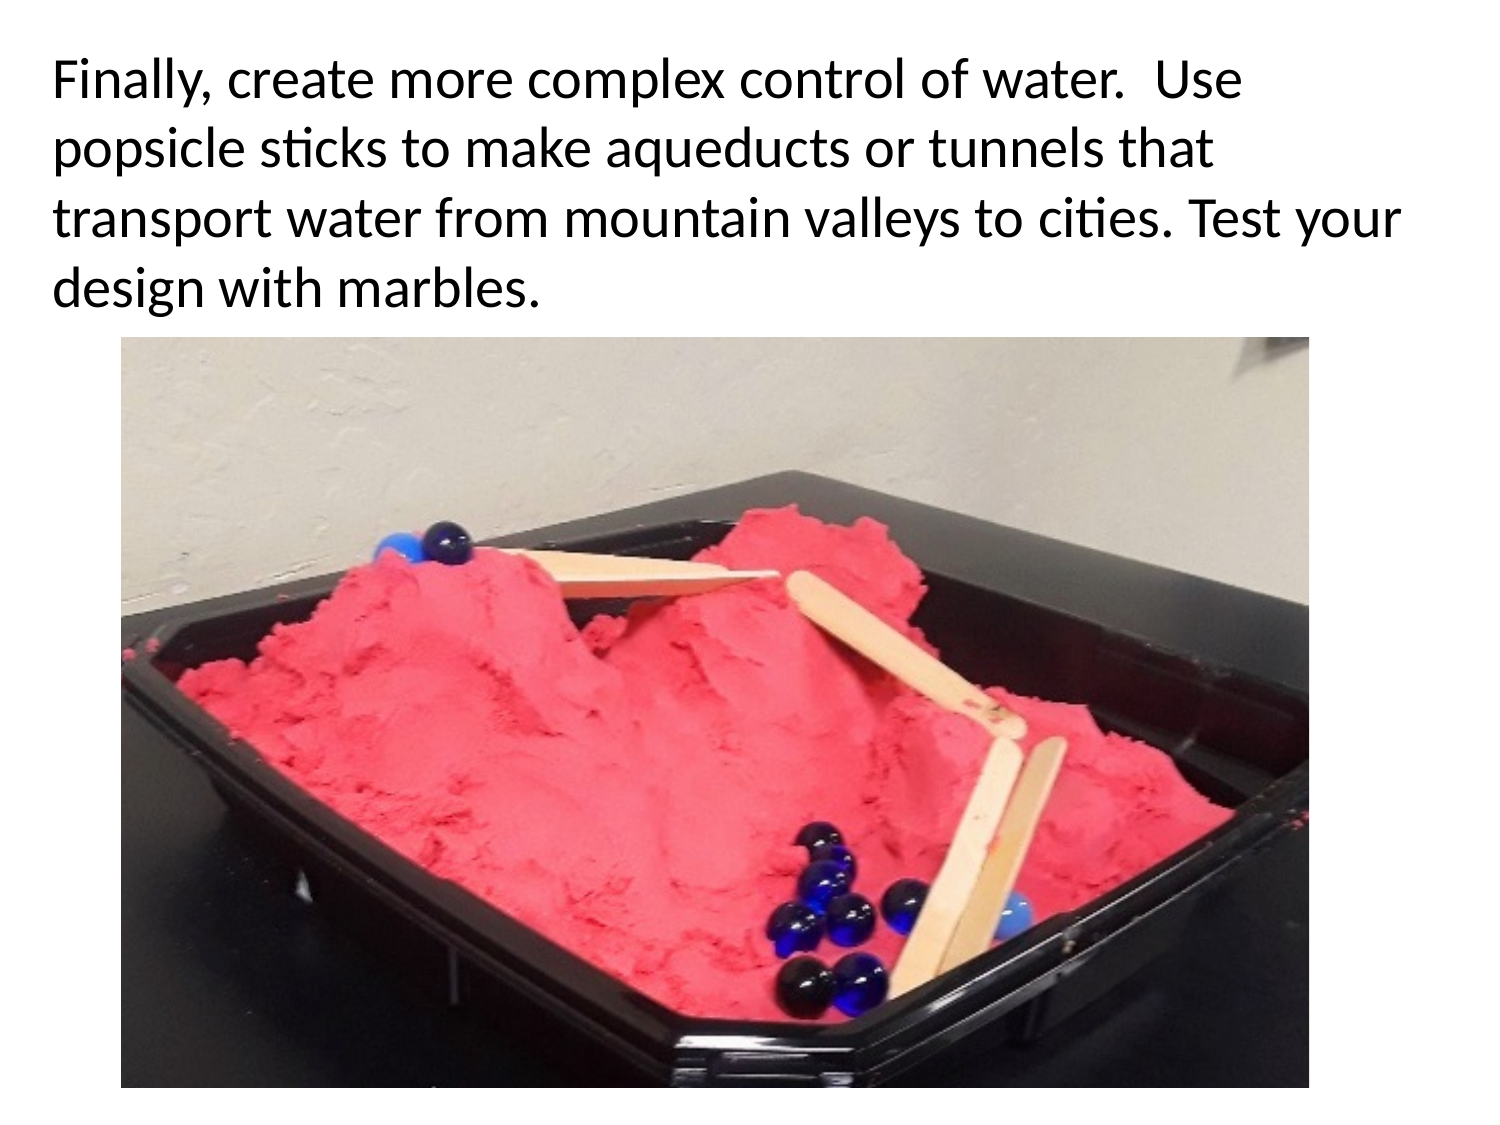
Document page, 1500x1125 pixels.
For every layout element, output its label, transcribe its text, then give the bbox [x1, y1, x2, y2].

picture [120, 337, 1310, 1088]
text_box Finally, create more complex control of water. Use popsicle sticks to make aqueducts or tunnels that transport water from mountain valleys to cities. Test your design with marbles. [37, 32, 1463, 327]
